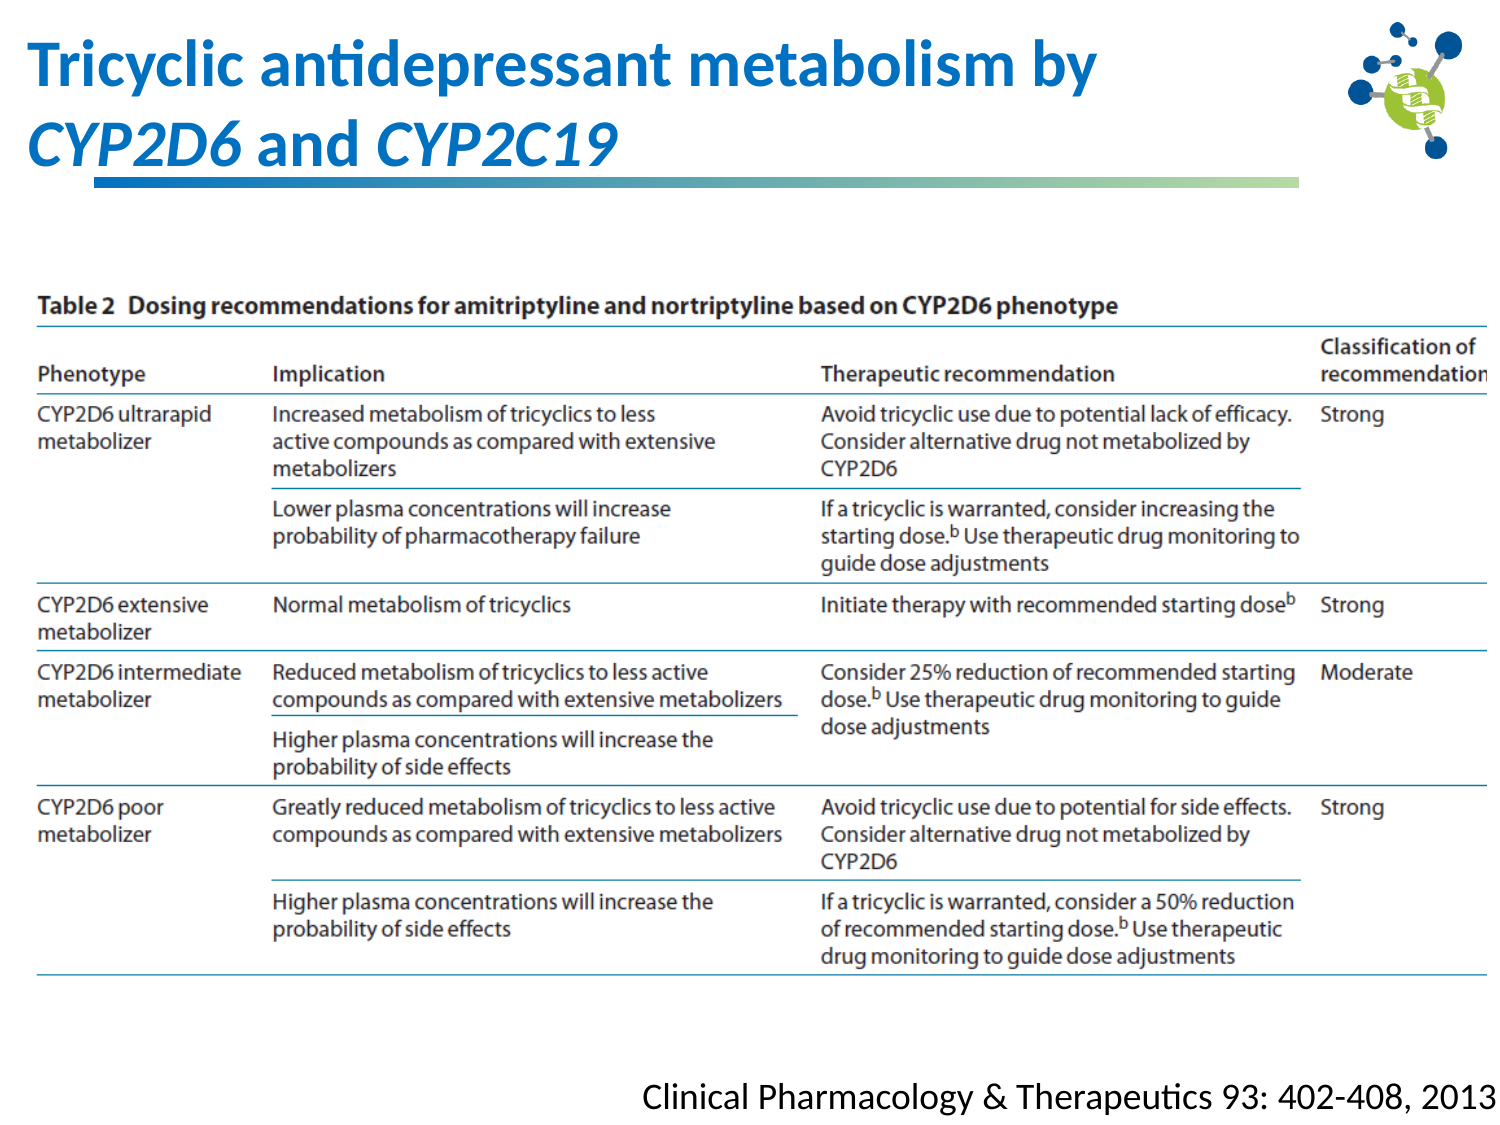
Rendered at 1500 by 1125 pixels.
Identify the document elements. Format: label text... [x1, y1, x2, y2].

text_box Tricyclic antidepressant metabolism by CYP2D6 and CYP2C19 [12, 12, 1325, 188]
text_box Clinical Pharmacology & Therapeutics 93: 402-408, 2013 [627, 1064, 1500, 1125]
text_box [90, 188, 1303, 192]
picture [24, 274, 1488, 999]
picture [1347, 22, 1462, 159]
